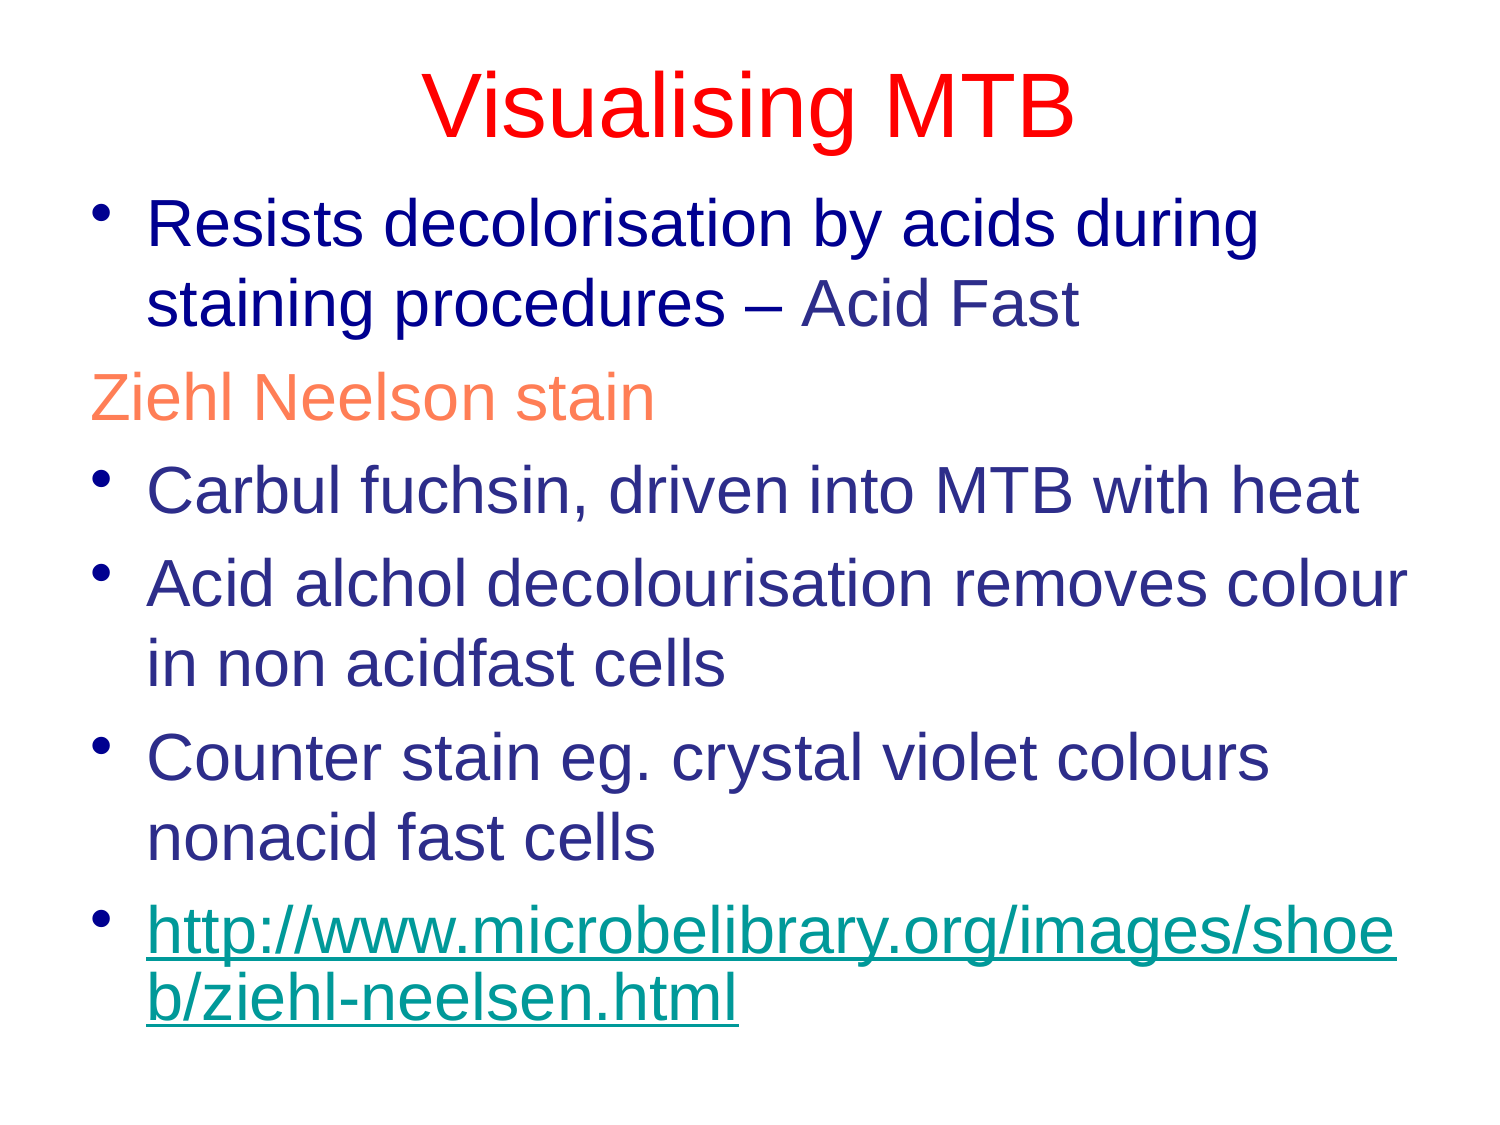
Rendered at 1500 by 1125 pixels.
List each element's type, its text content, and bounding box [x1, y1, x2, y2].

list Resists decolorisation by acids during staining procedures – Acid Fast Ziehl Neelson stain Carbul fuchsin, driven into MTB with heat Acid alchol decolourisation removes colour in non acidfast cells Counter stain eg. crystal violet colours nonacid fast cells http://www.microbelibrary.org/images/shoeb/ziehl-neelsen.html [75, 172, 1436, 1047]
title Visualising MTB [75, 7, 1425, 172]
